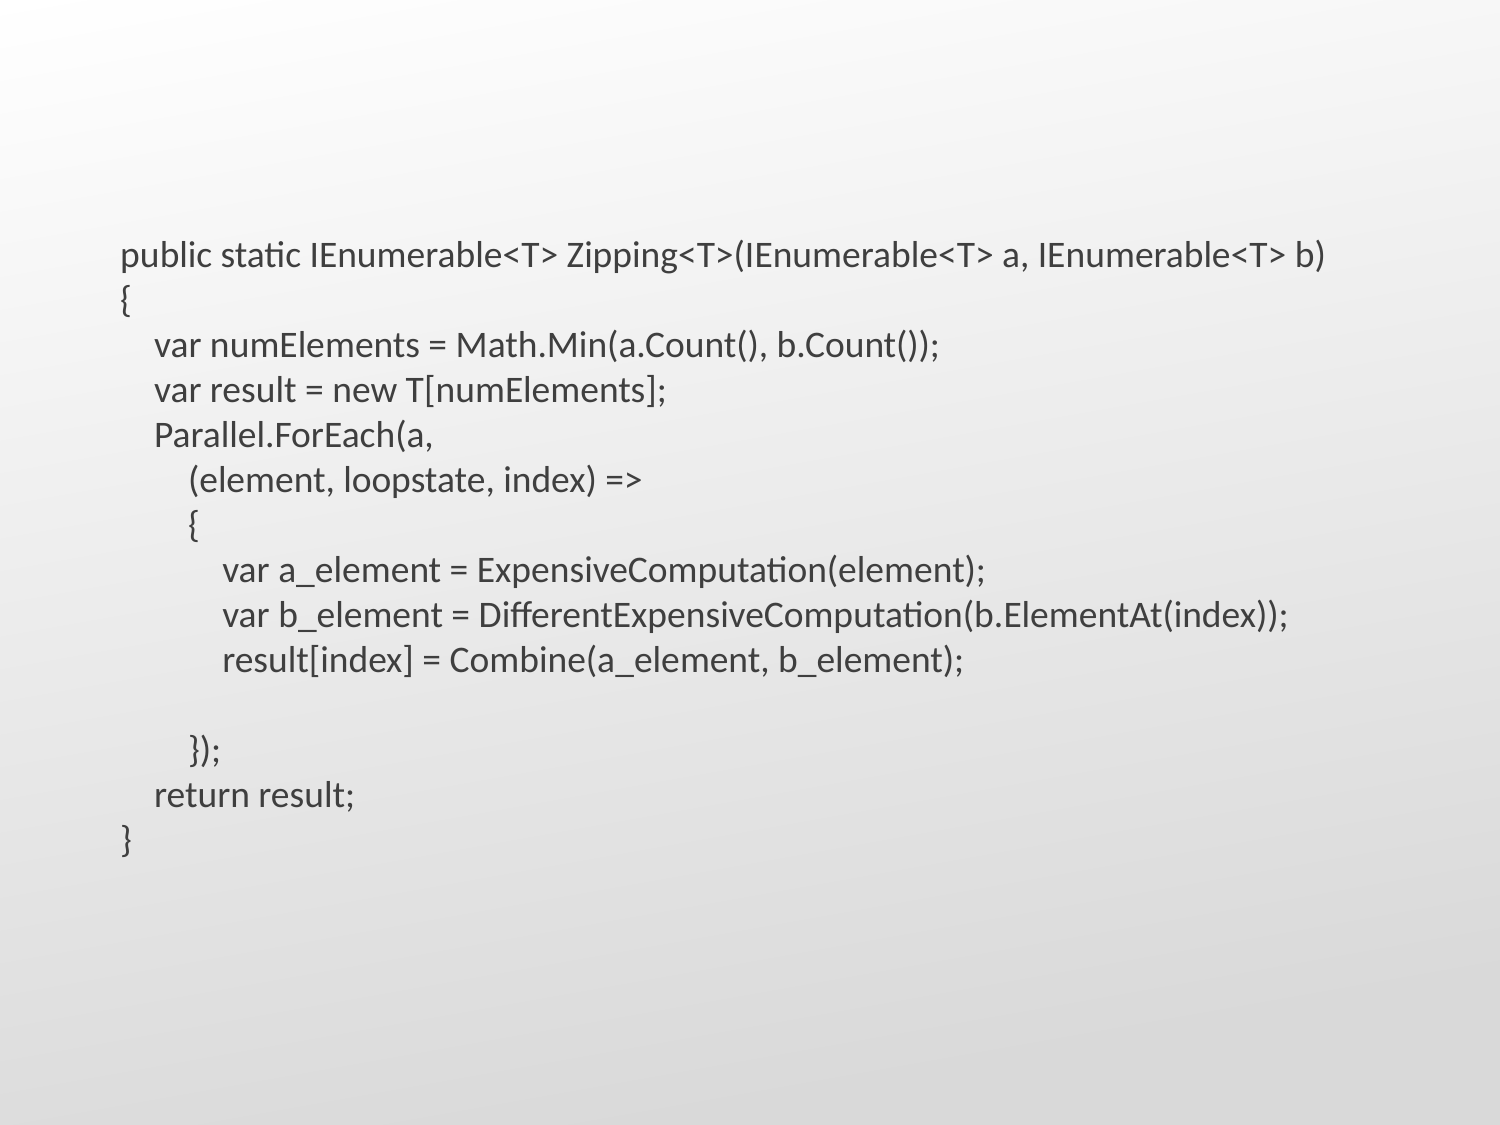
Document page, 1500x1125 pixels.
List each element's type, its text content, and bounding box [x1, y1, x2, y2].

text_box public static IEnumerable<T> Zipping<T>(IEnumerable<T> a, IEnumerable<T> b) { var numElements = Math.Min(a.Count(), b.Count()); var result = new T[numElements]; Parallel.ForEach(a, (element, loopstate, index) => { var a_element = ExpensiveComputation(element); var b_element = DifferentExpensiveComputation(b.ElementAt(index)); result[index] = Combine(a_element, b_element); }); return result; } [105, 222, 1407, 868]
